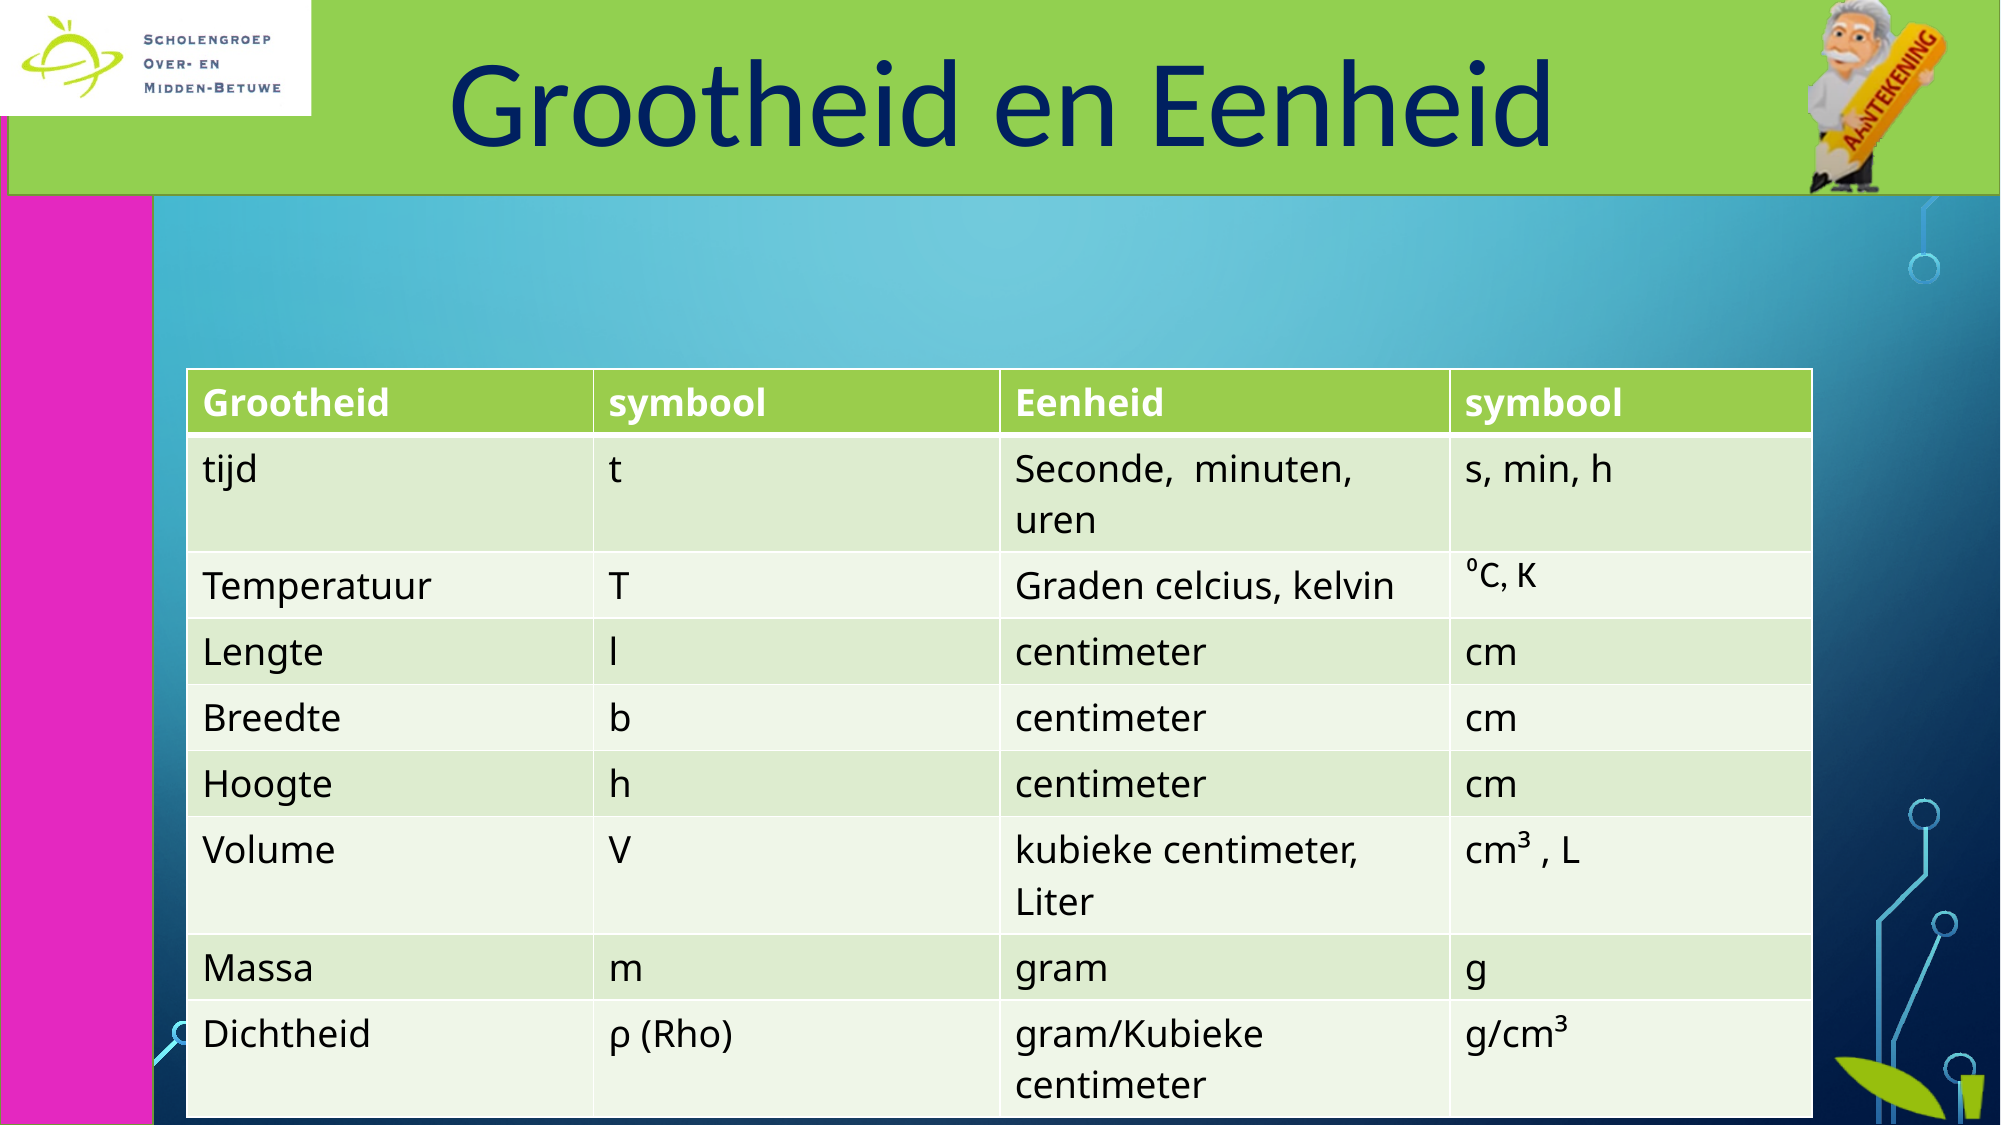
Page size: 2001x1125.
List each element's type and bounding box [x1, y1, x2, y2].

text_box [0, 0, 2000, 1125]
picture [1808, 0, 1953, 198]
